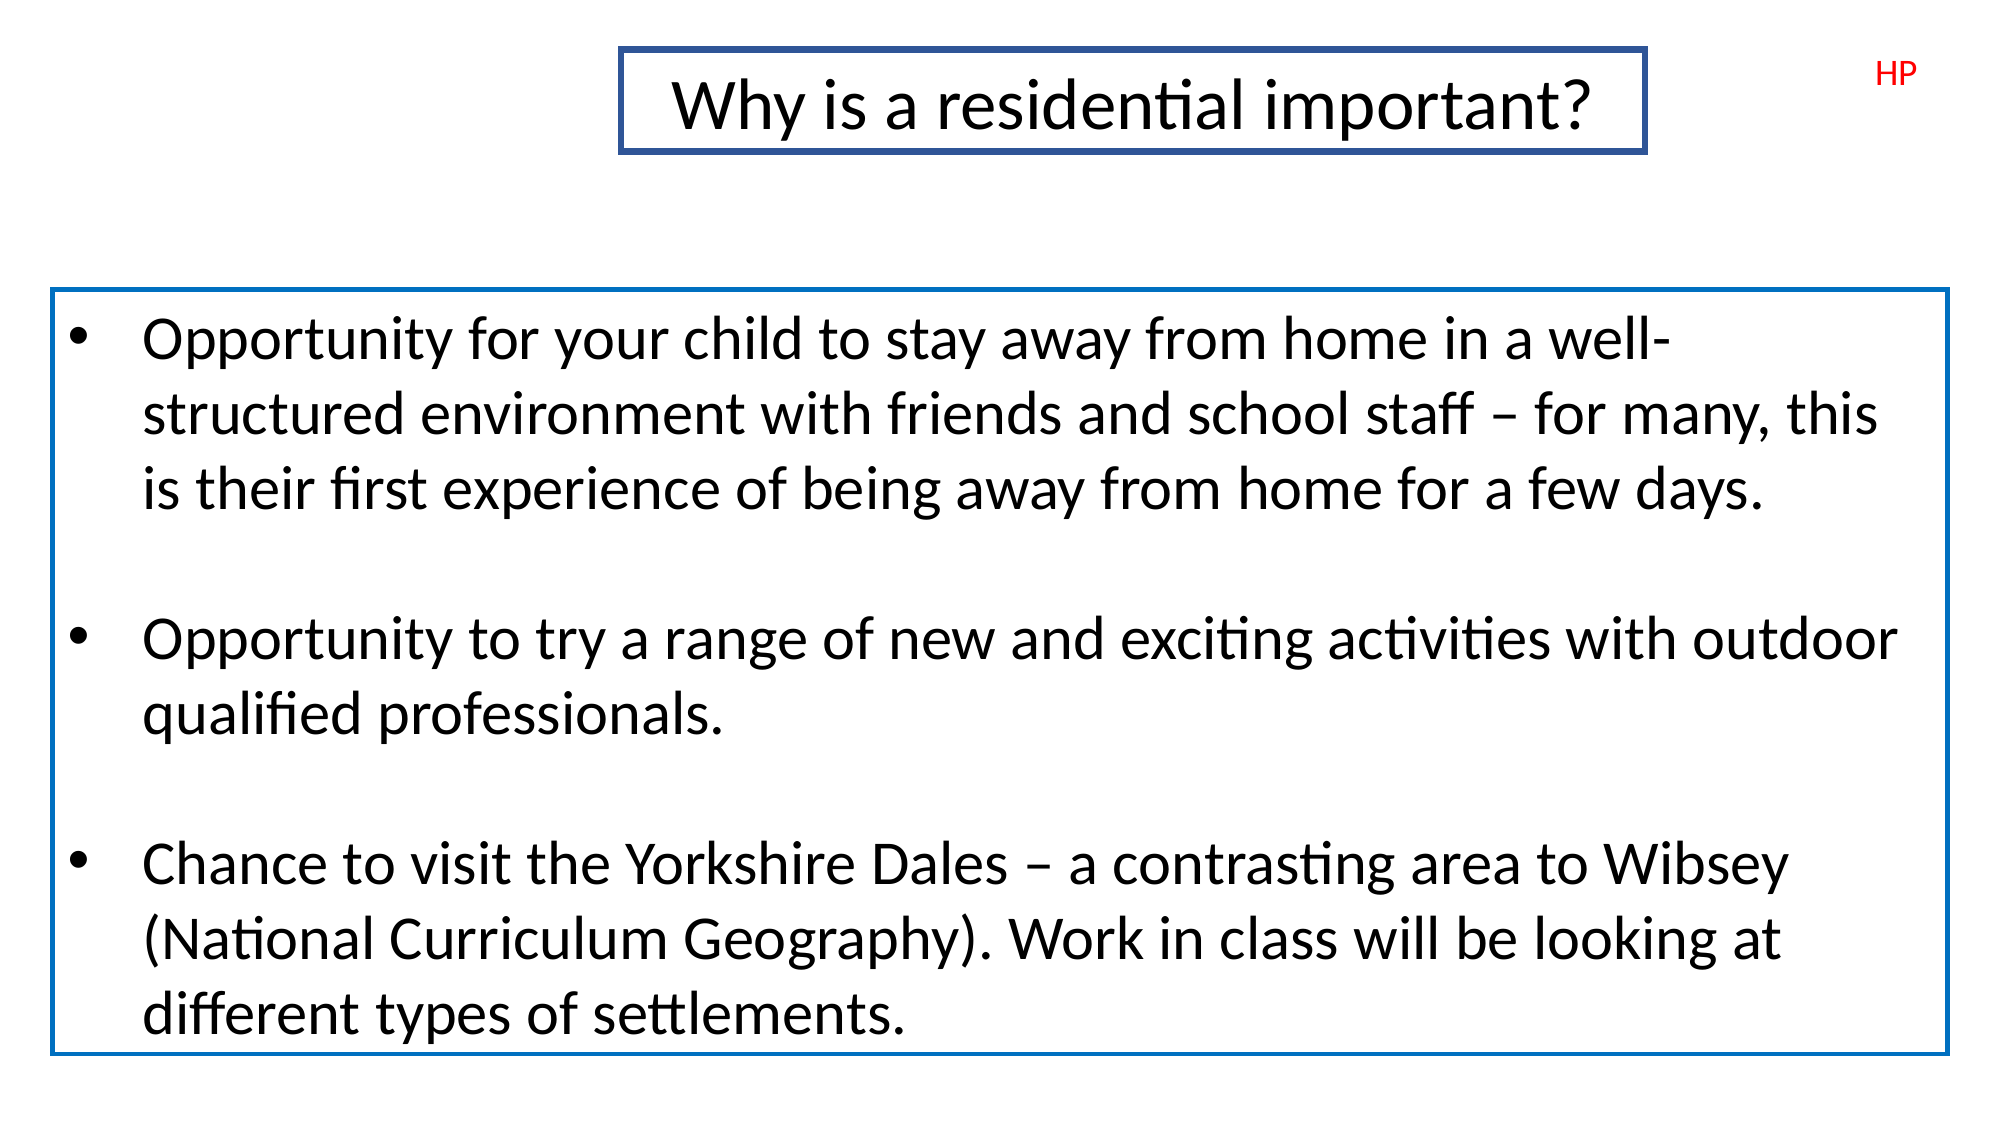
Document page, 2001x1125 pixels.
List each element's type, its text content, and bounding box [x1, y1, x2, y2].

text_box HP [1860, 40, 1964, 101]
text_box Why is a residential important? [620, 48, 1646, 153]
text_box Opportunity for your child to stay away from home in a well-structured environment with friends and school staff – for many, this is their first experience of being away from home for a few days. Opportunity to try a range of new and exciting activities with outdoor qualified professionals. Chance to visit the Yorkshire Dales – a contrasting area to Wibsey (National Curriculum Geography). Work in class will be looking at different types of settlements. [52, 289, 1949, 1055]
